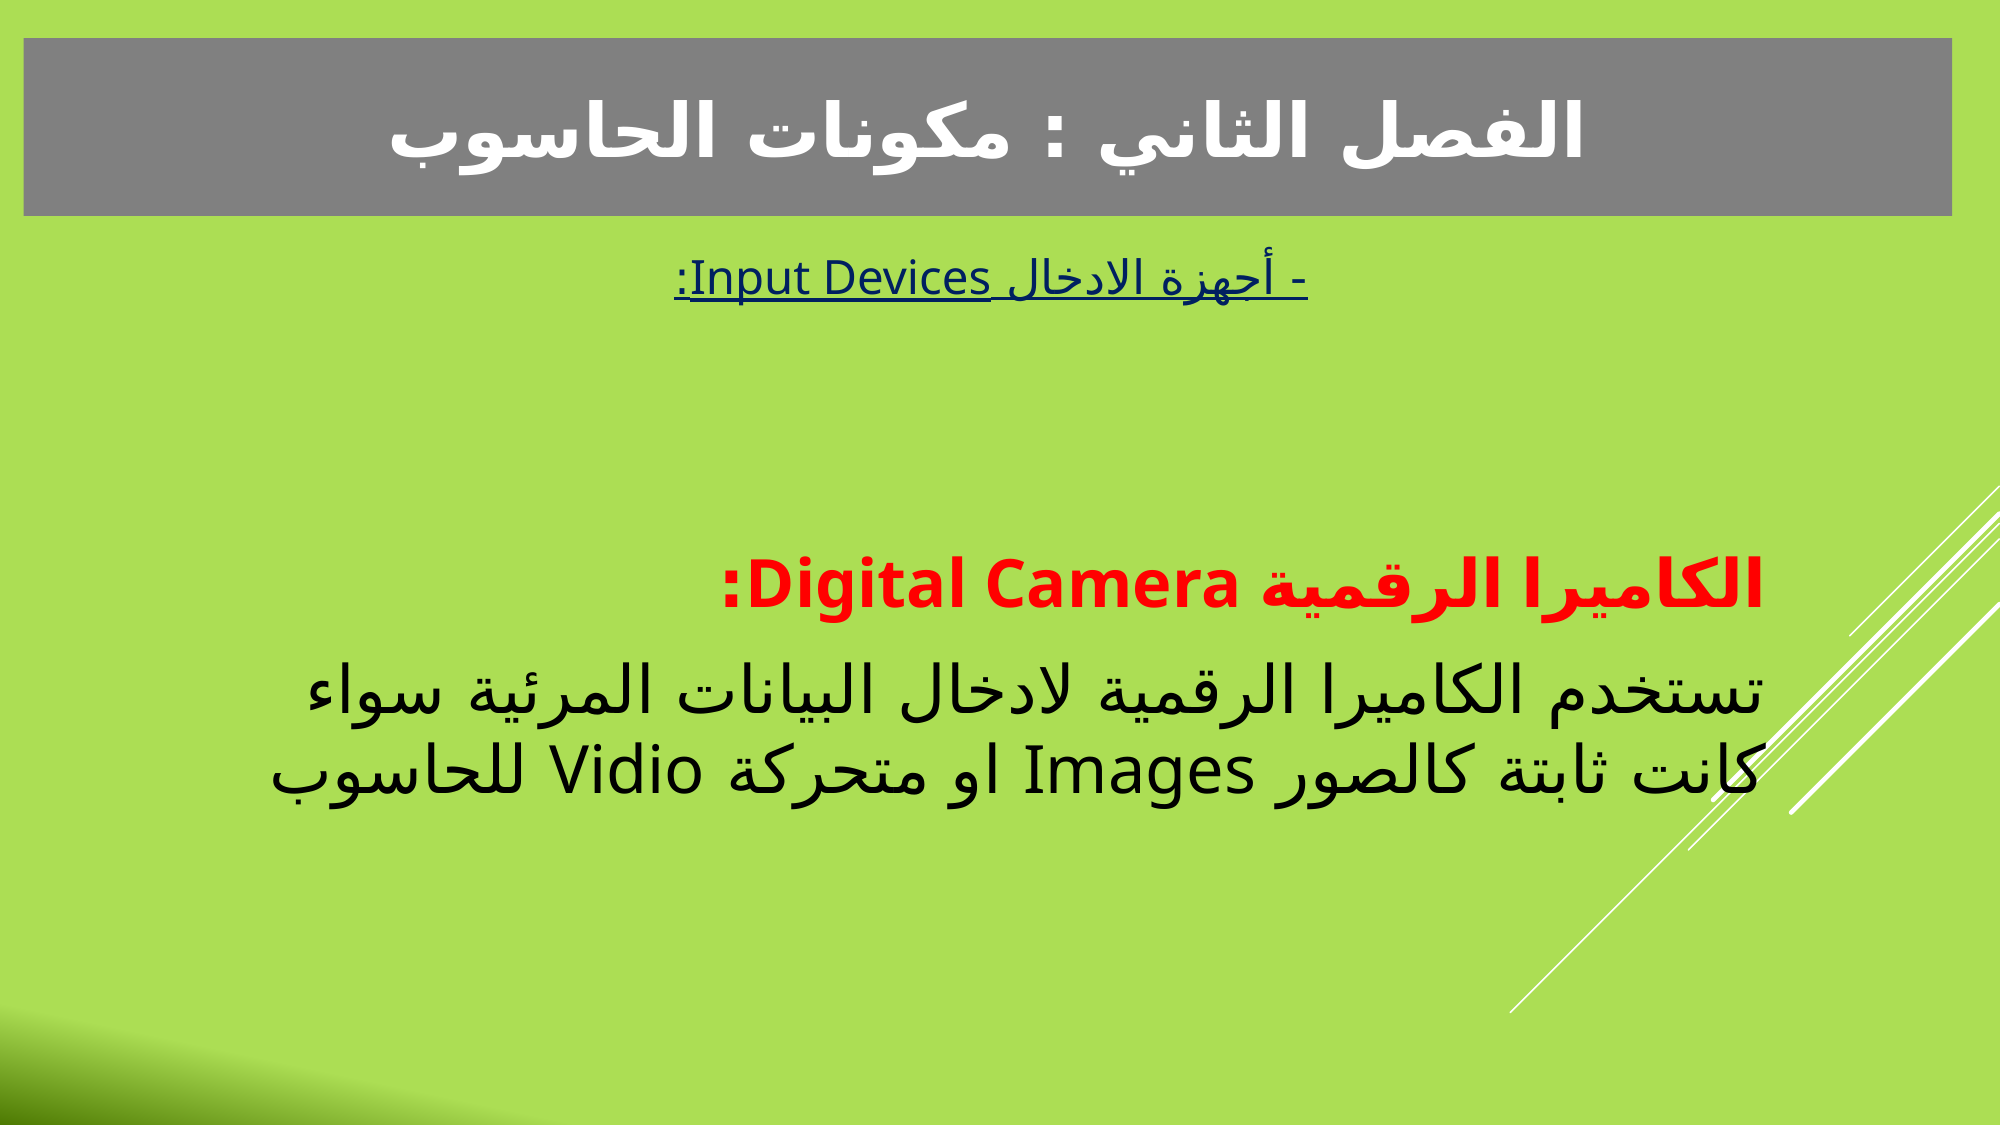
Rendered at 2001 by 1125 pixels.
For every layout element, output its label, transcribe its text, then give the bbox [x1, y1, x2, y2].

text_box الفصل الثاني : مكونات الحاسوب [23, 38, 1953, 216]
text_box - أجهزة الادخال Input Devices: [653, 220, 1323, 331]
list الكاميرا الرقمية Digital Camera: تستخدم الكاميرا الرقمية لادخال البيانات المرئية سواء كانت ثابتة كالصور Images او متحركة Vidio للحاسوب [208, 347, 1782, 1106]
